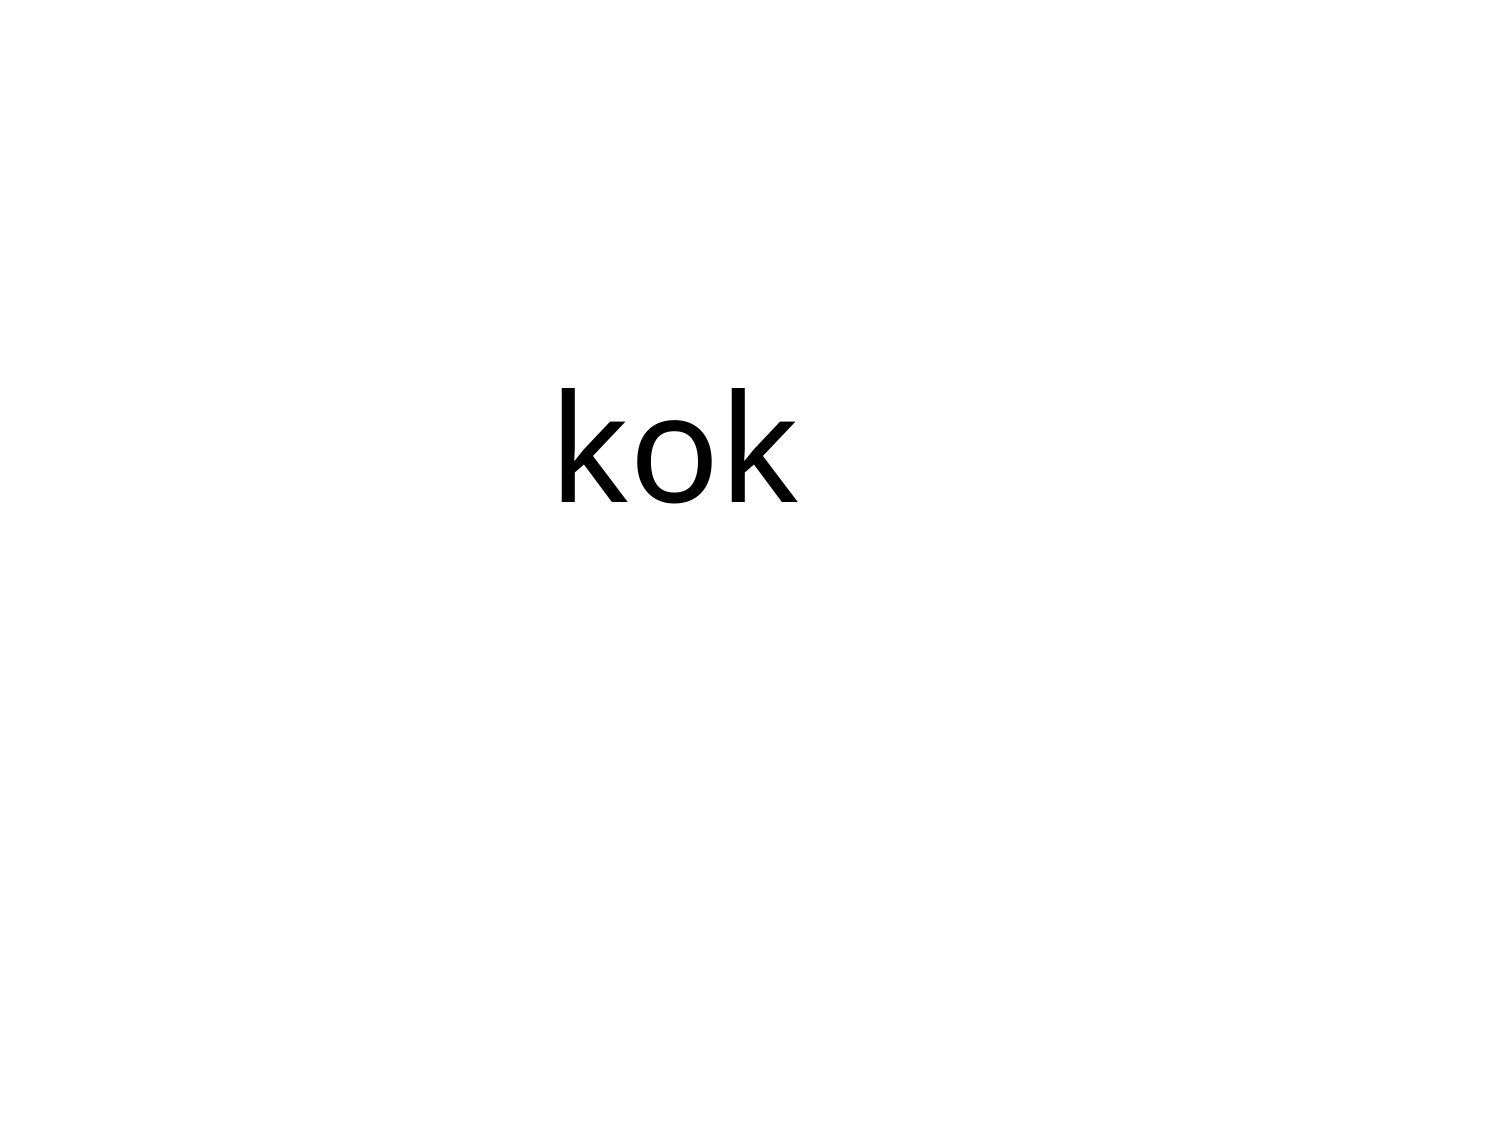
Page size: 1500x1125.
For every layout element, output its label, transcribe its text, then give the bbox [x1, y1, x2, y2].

text_box kok [534, 299, 816, 540]
